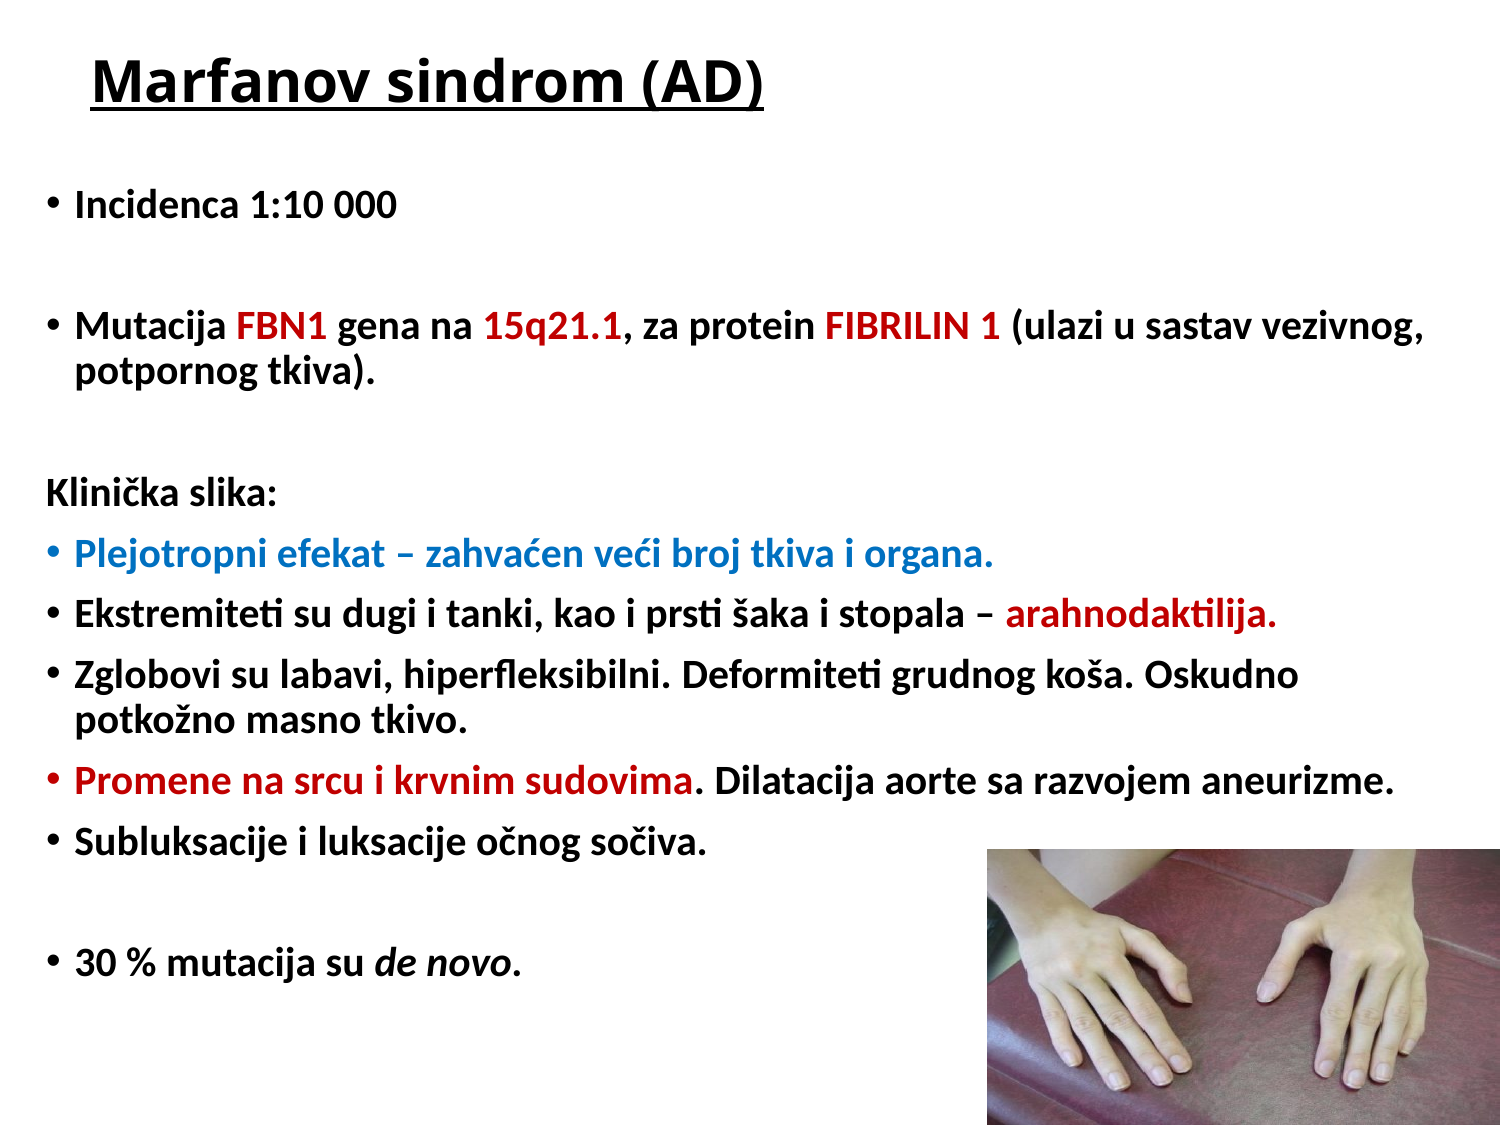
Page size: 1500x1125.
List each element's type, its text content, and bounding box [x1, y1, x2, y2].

title Marfanov sindrom (AD) [75, 62, 1425, 174]
picture [987, 849, 1500, 1125]
list Incidenca 1:10 000 Mutacija FBN1 gena na 15q21.1, za protein FIBRILIN 1 (ulazi u sastav vezivnog, potpornog tkiva). Klinička slika: Plejotropni efekat – zahvaćen veći broj tkiva i organa. Ekstremiteti su dugi i tanki, kao i prsti šaka i stopala – arahnodaktilija. Zglobovi su labavi, hiperfleksibilni. Deformiteti grudnog koša. Oskudno potkožno masno tkivo. Promene na srcu i krvnim sudovima. Dilatacija aorte sa razvojem aneurizme. Subluksacije i luksacije očnog sočiva. 30 % mutacija su de novo. [31, 174, 1469, 1016]
